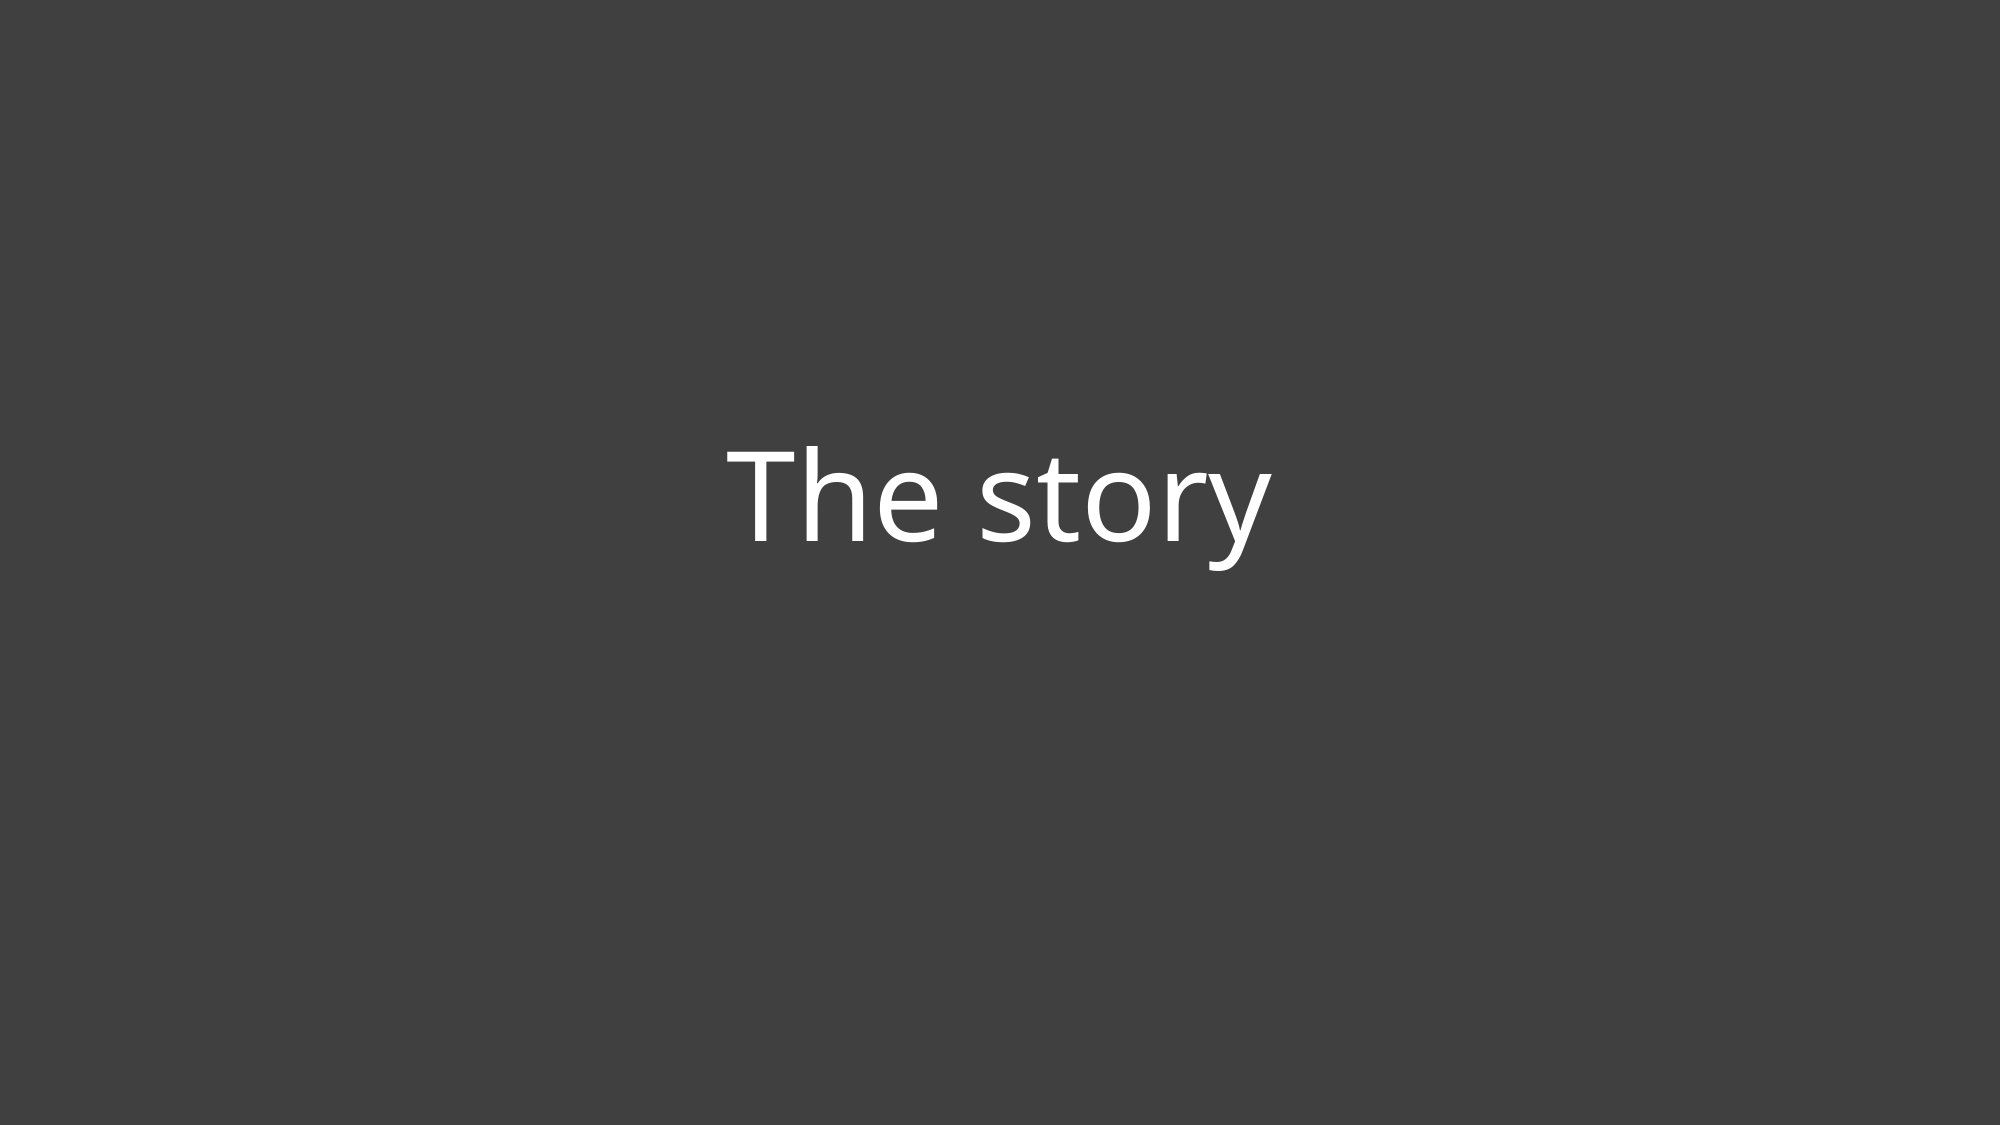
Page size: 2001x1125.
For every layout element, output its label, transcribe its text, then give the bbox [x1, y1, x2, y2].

title The story [249, 184, 1750, 576]
